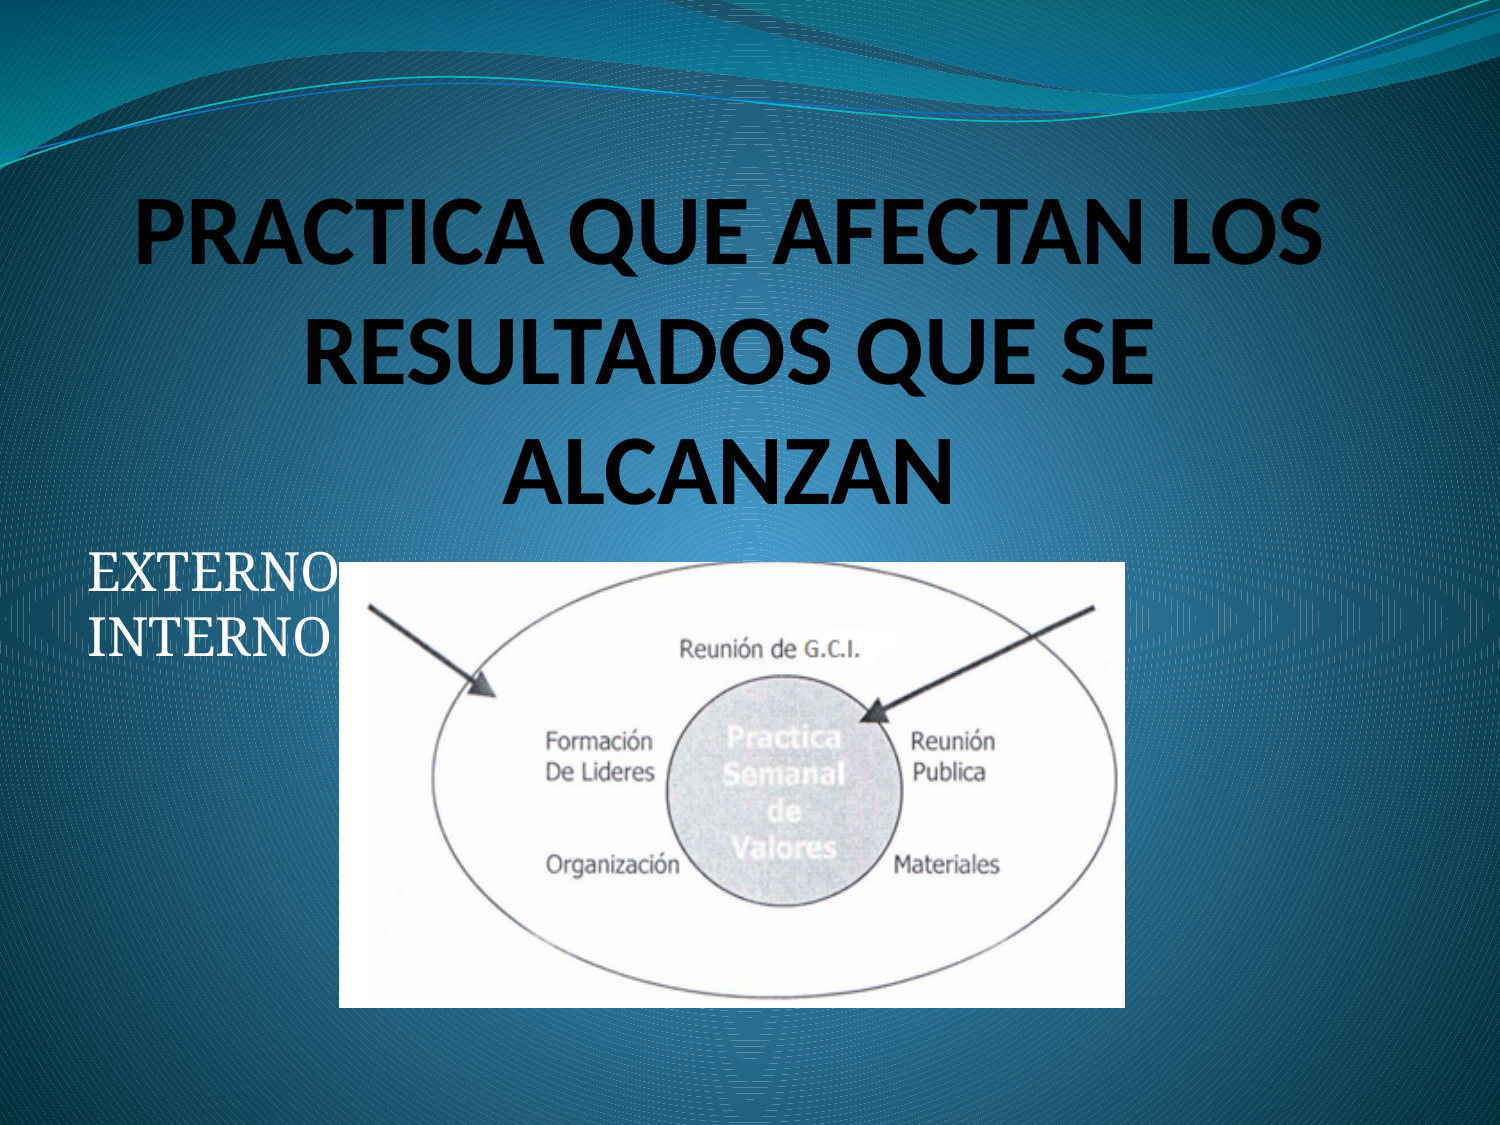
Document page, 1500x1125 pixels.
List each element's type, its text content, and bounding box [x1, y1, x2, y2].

subtitle EXTERNO INTERNO [87, 529, 1376, 818]
picture [339, 562, 1126, 1009]
title PRACTICA QUE AFECTAN LOS RESULTADOS QUE SE ALCANZAN [87, 224, 1376, 525]
